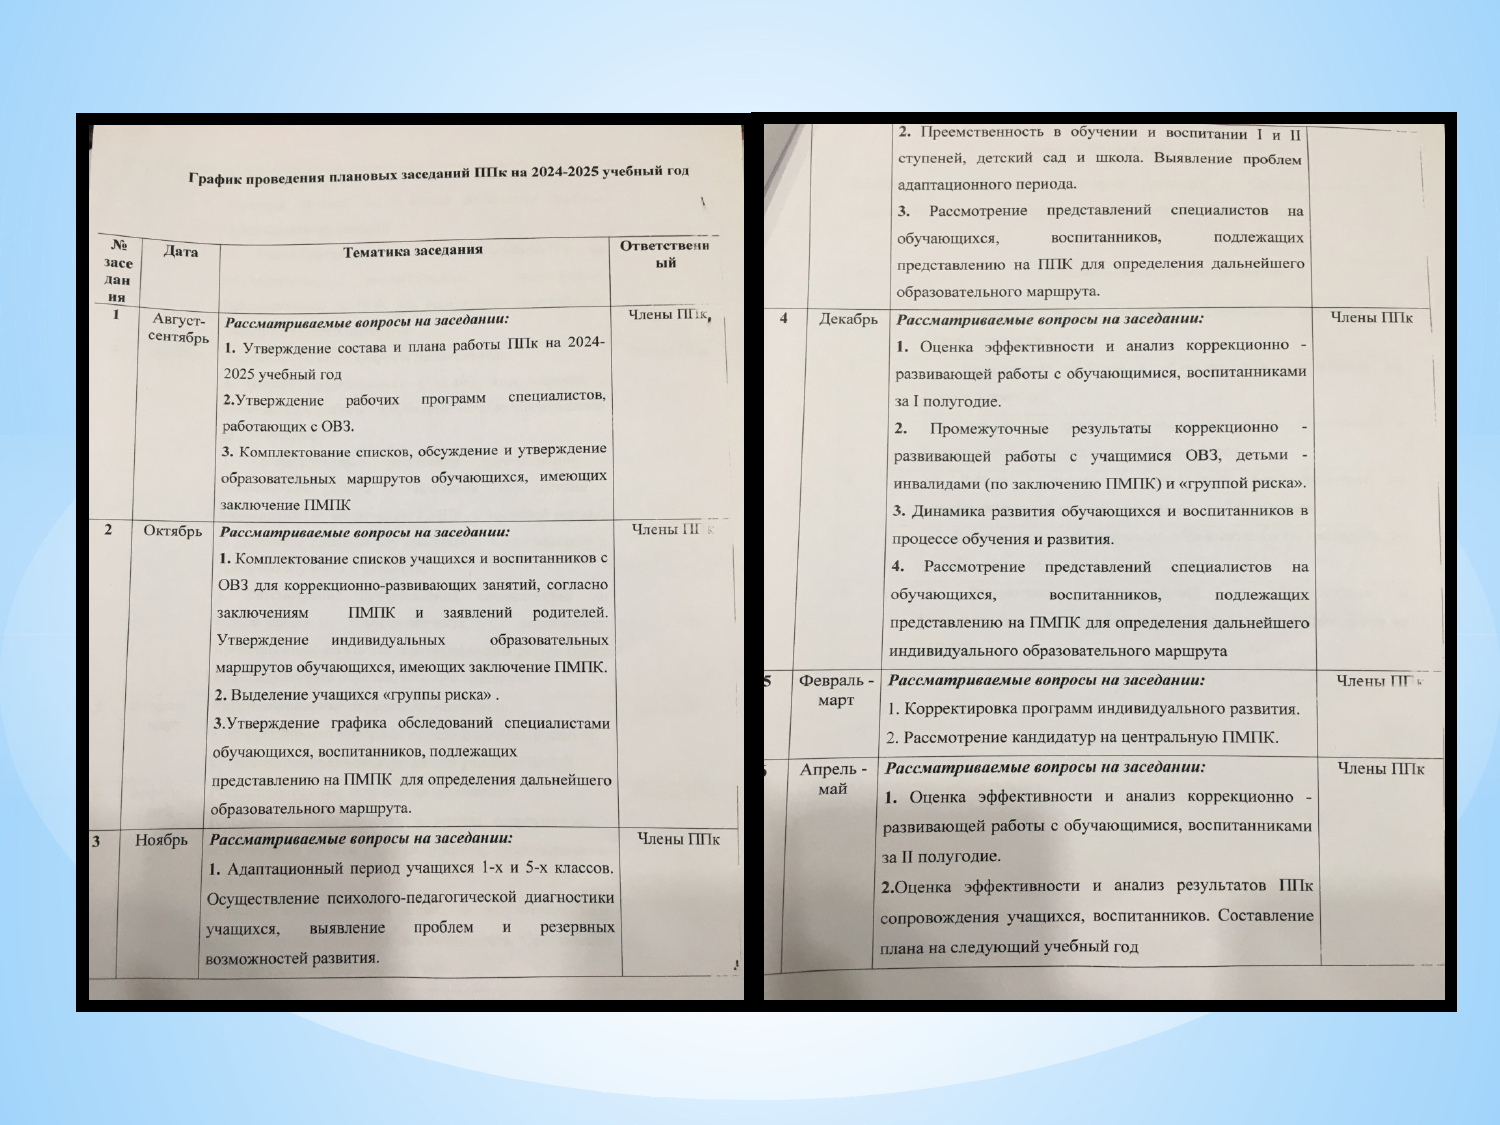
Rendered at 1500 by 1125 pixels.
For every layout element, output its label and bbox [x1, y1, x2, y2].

picture [763, 124, 1445, 1000]
picture [88, 125, 745, 1000]
